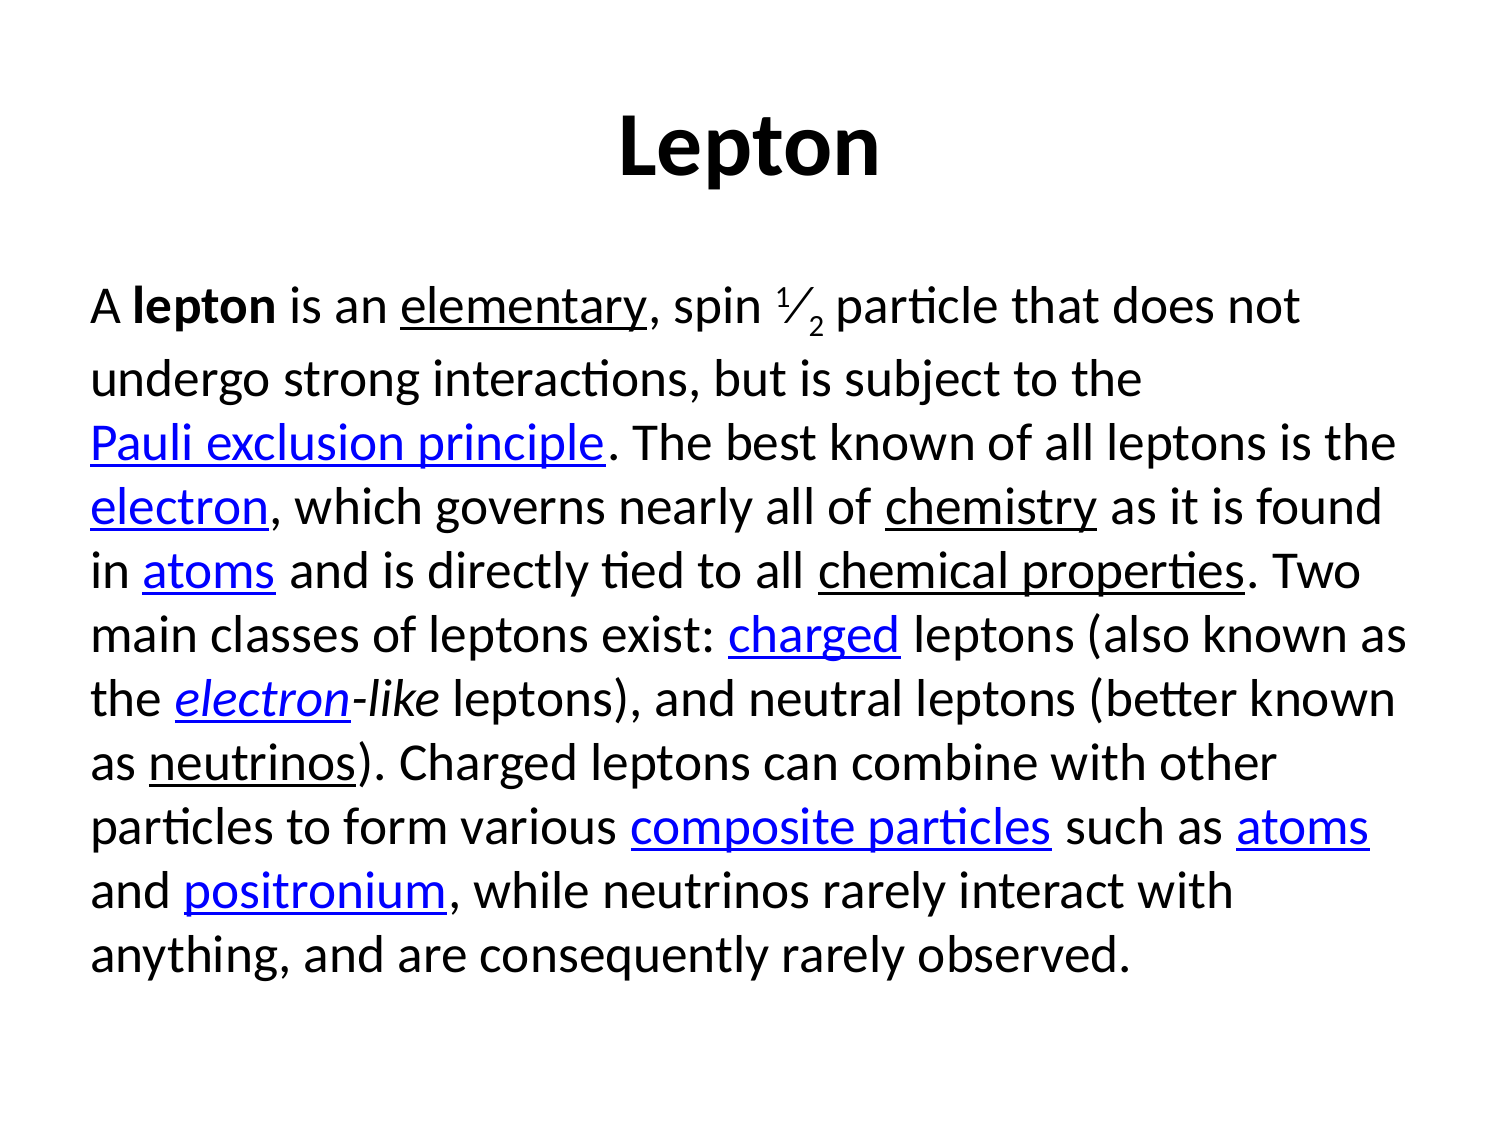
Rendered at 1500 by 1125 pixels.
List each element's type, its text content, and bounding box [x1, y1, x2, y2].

title Lepton [75, 45, 1425, 233]
list A lepton is an elementary, spin 1⁄2 particle that does not undergo strong interactions, but is subject to the Pauli exclusion principle. The best known of all leptons is the electron, which governs nearly all of chemistry as it is found in atoms and is directly tied to all chemical properties. Two main classes of leptons exist: charged leptons (also known as the electron-like leptons), and neutral leptons (better known as neutrinos). Charged leptons can combine with other particles to form various composite particles such as atoms and positronium, while neutrinos rarely interact with anything, and are consequently rarely observed. [75, 262, 1425, 1005]
